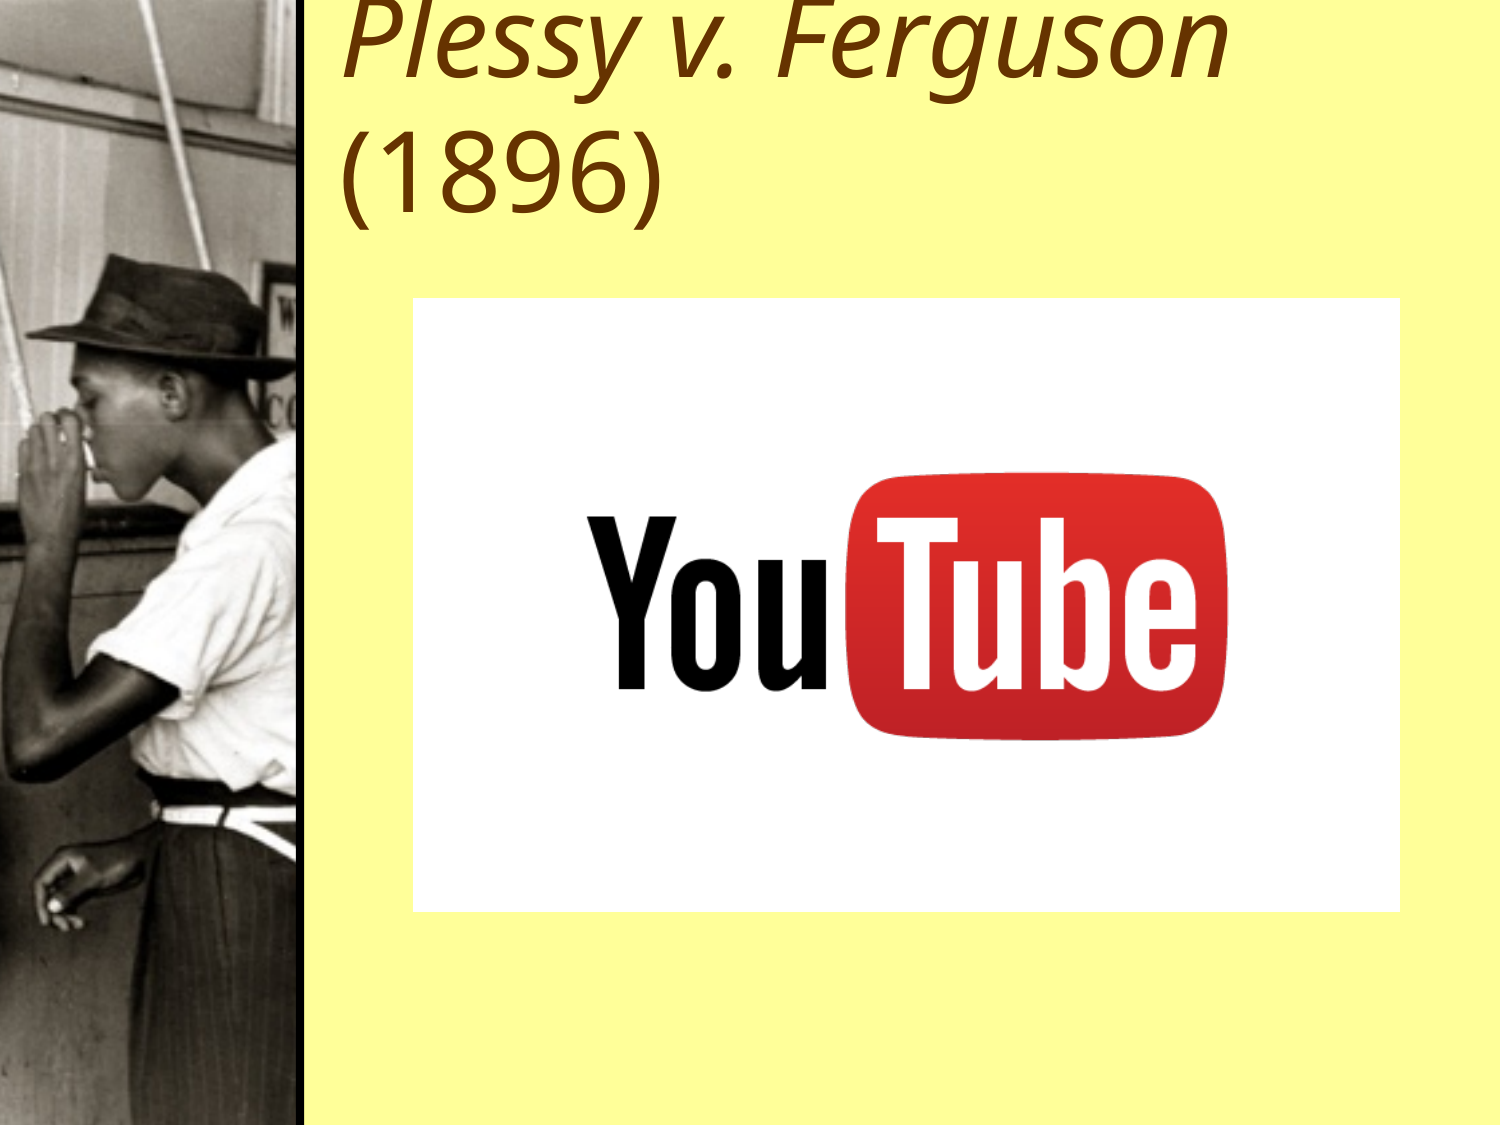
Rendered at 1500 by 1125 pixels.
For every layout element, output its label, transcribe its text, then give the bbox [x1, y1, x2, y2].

picture [0, 0, 301, 1125]
picture [412, 298, 1401, 913]
title Plessy v. Ferguson (1896) [324, 12, 1500, 188]
